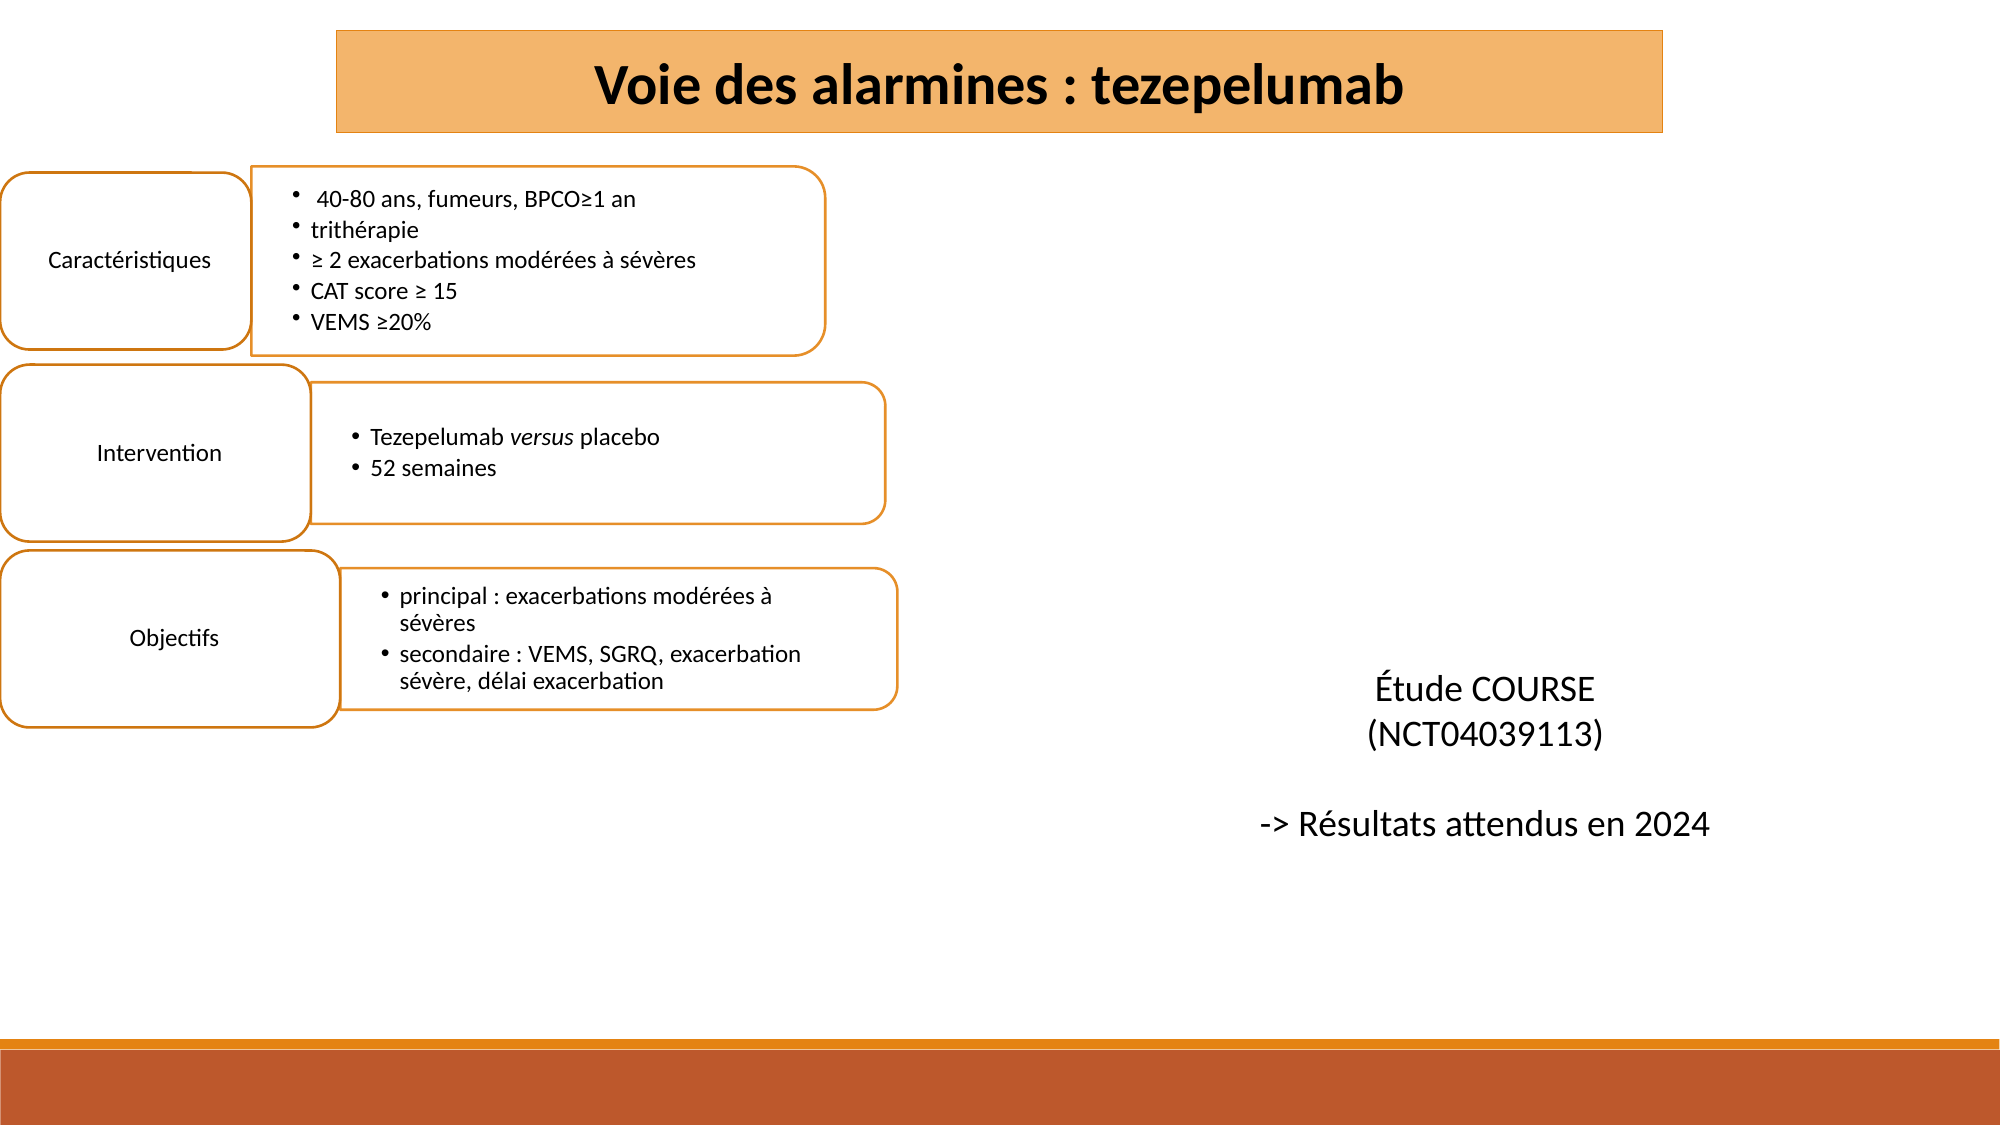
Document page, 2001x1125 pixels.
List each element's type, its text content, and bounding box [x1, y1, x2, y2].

text_box Étude COURSE (NCT04039113) -> Résultats attendus en 2024 [1145, 656, 1825, 852]
text_box Voie des alarmines : tezepelumab [336, 30, 1663, 133]
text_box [0, 165, 898, 728]
